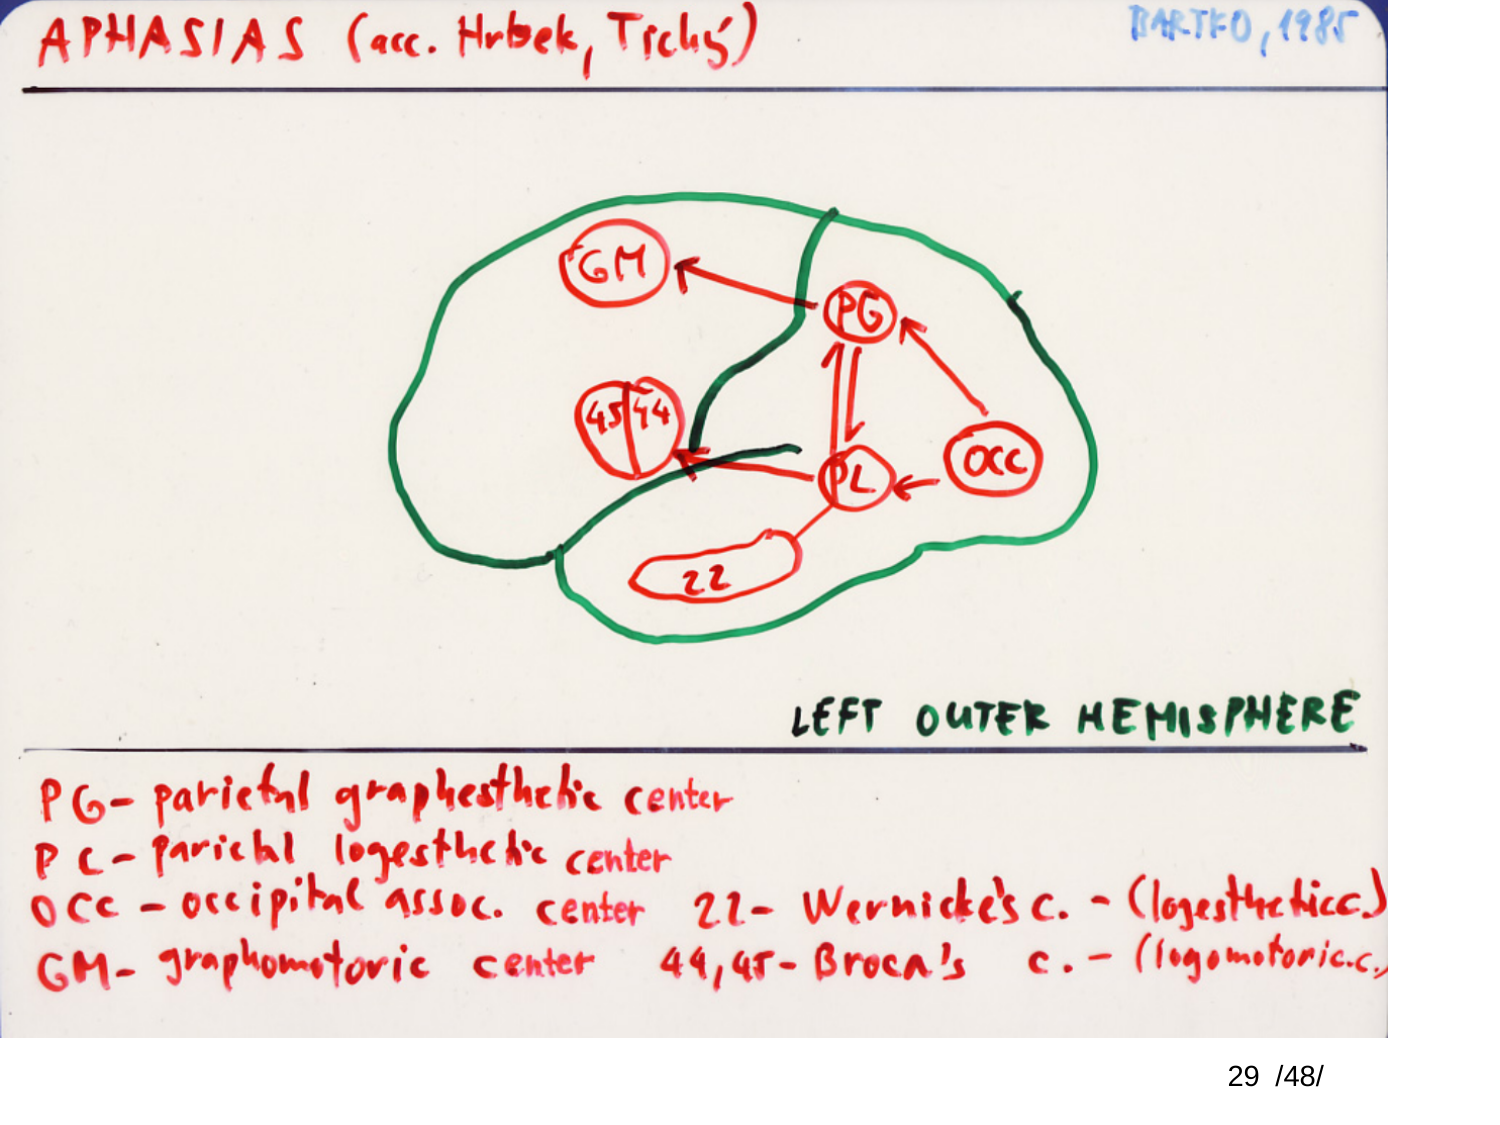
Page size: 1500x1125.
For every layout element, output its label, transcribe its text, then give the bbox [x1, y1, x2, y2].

slide_number 29 [962, 1050, 1275, 1125]
footer /48/ [1275, 1050, 1388, 1125]
picture [0, 0, 1388, 1038]
